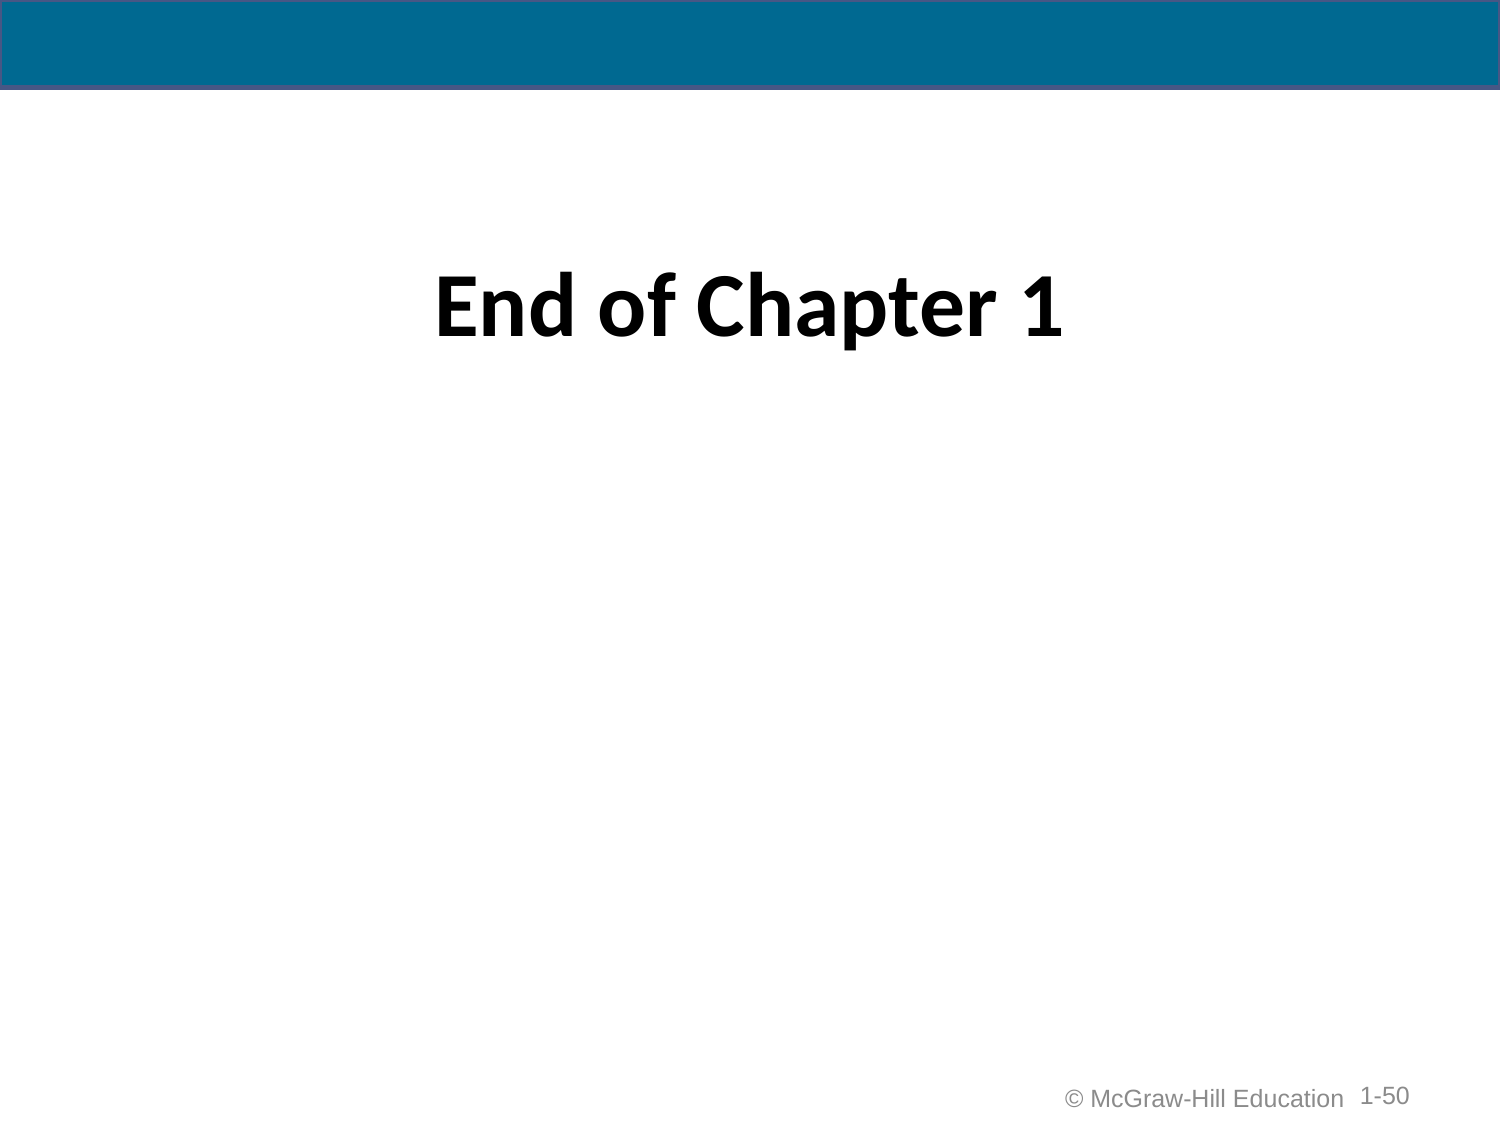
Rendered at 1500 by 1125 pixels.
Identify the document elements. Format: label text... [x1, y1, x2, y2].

text_box [0, 0, 1500, 88]
title End of Chapter 1 [74, 149, 1426, 451]
text_box © McGraw-Hill Education [1050, 1074, 1400, 1116]
slide_number 1-50 [1074, 1065, 1425, 1125]
